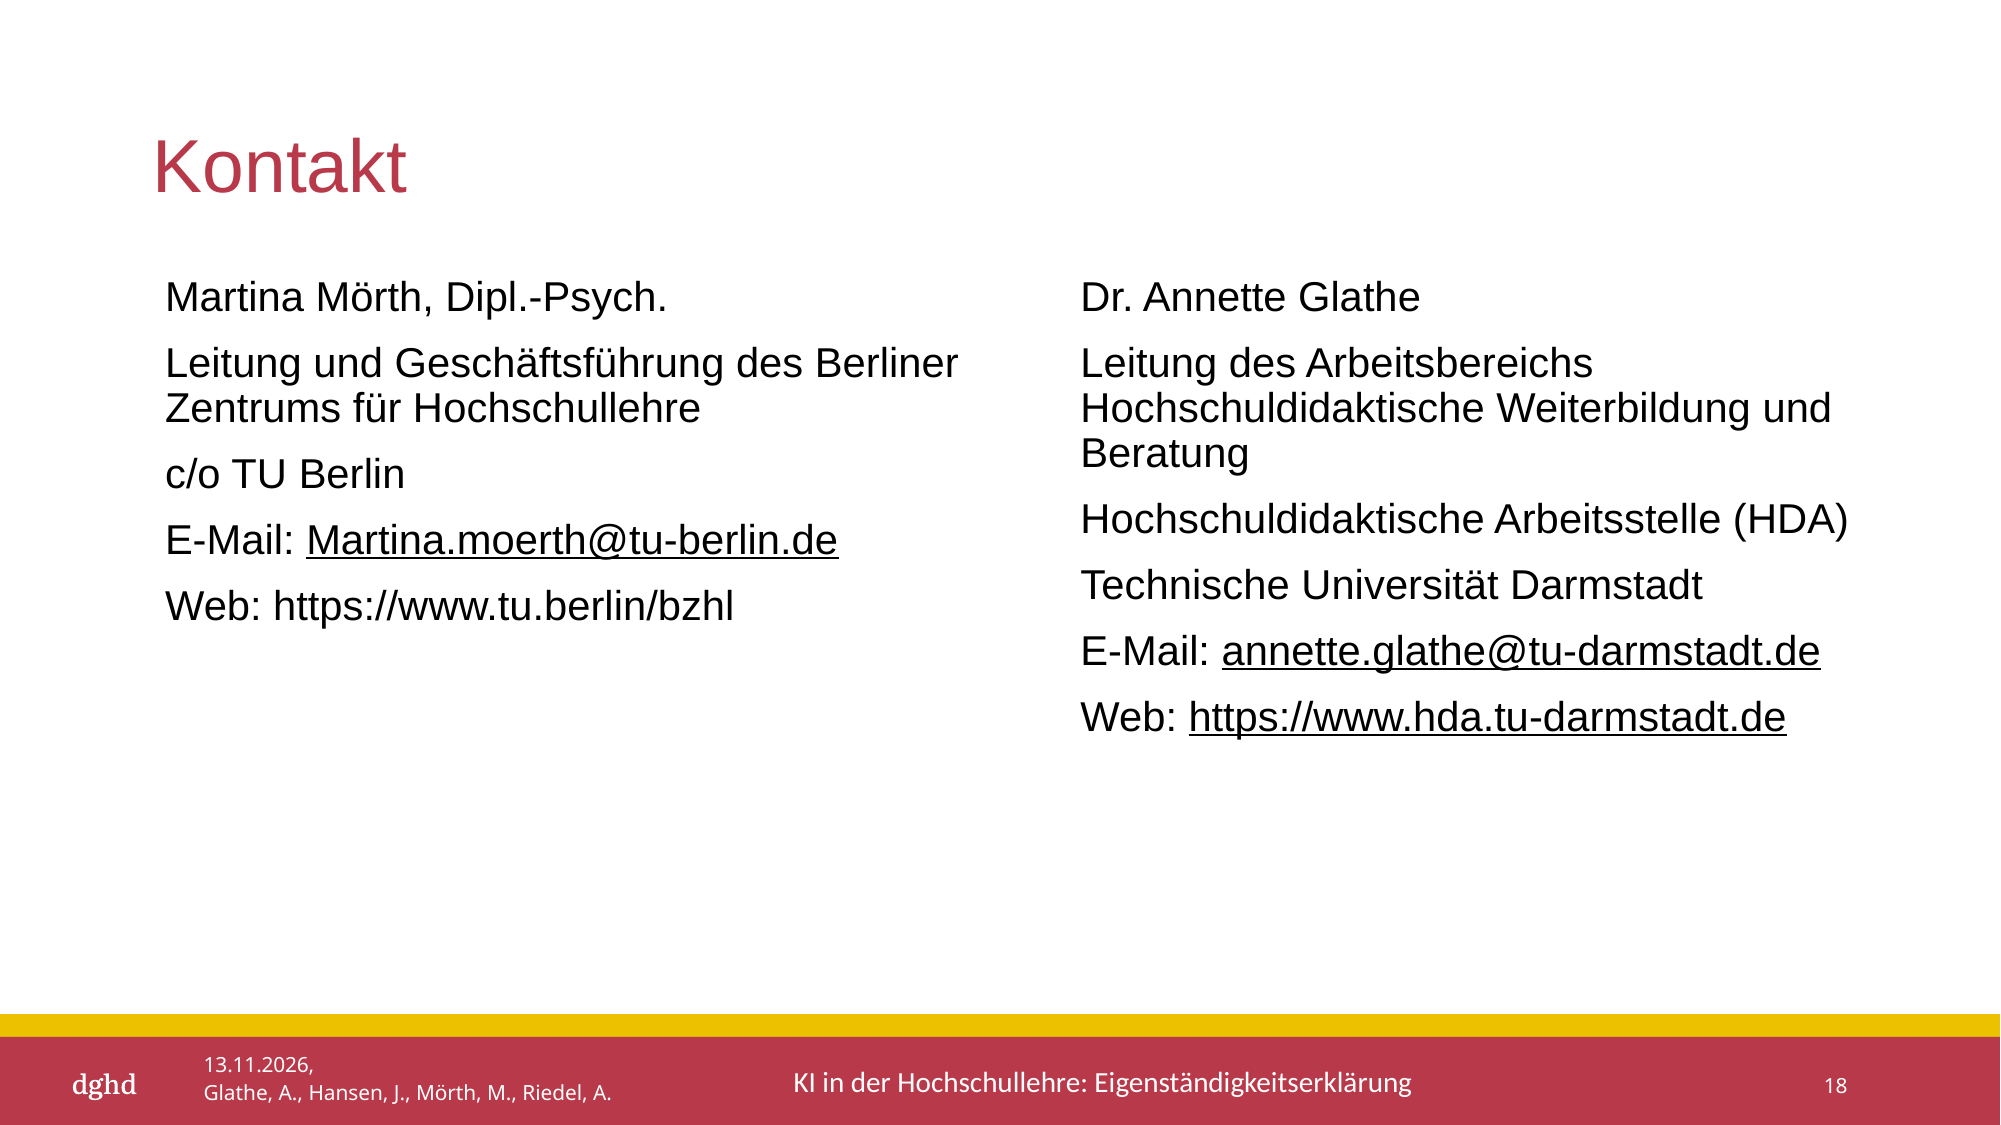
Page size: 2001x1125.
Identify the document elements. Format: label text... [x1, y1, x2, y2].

list Martina Mörth, Dipl.-Psych. Leitung und Geschäftsführung des Berliner Zentrums für Hochschullehre c/o TU Berlin E-Mail: Martina.moerth@tu-berlin.de Web: https://www.tu.berlin/bzhl [150, 268, 1001, 873]
slide_number 18 [1412, 1056, 1863, 1117]
title Kontakt [137, 59, 1863, 278]
list Dr. Annette Glathe Leitung des Arbeitsbereichs Hochschuldidaktische Weiterbildung und Beratung Hochschuldidaktische Arbeitsstelle (HDA) Technische Universität Darmstadt E-Mail: annette.glathe@tu-darmstadt.de Web: https://www.hda.tu-darmstadt.de [1065, 267, 1912, 873]
